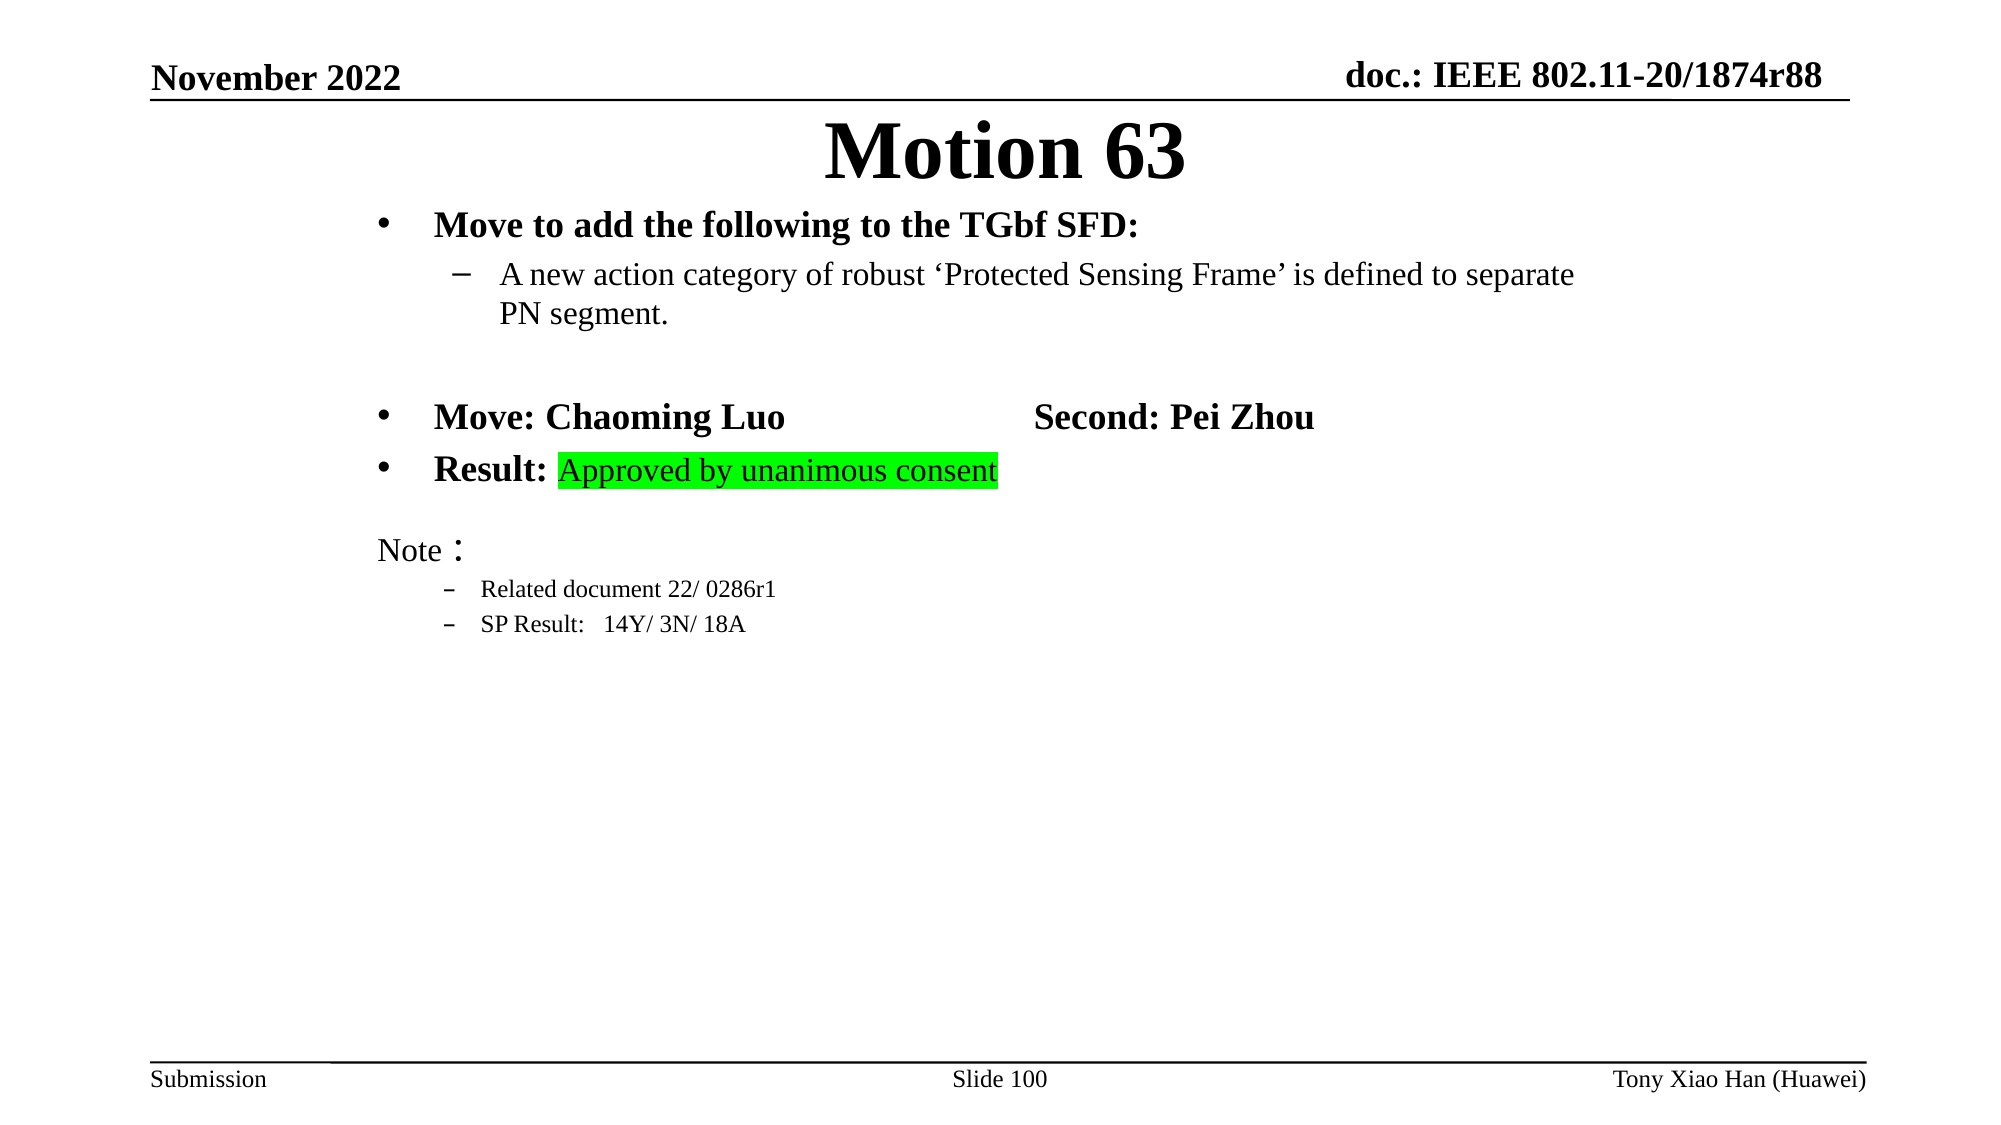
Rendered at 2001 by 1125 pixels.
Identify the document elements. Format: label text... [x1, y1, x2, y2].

text_box Move to add the following to the TGbf SFD: A new action category of robust ‘Protected Sensing Frame’ is defined to separate PN segment. Move: Chaoming Luo Second: Pei Zhou Result: Approved by unanimous consent Note： Related document 22/ 0286r1 SP Result: 14Y/ 3N/ 18A [362, 162, 1638, 875]
text_box Motion 63 [368, 87, 1644, 225]
